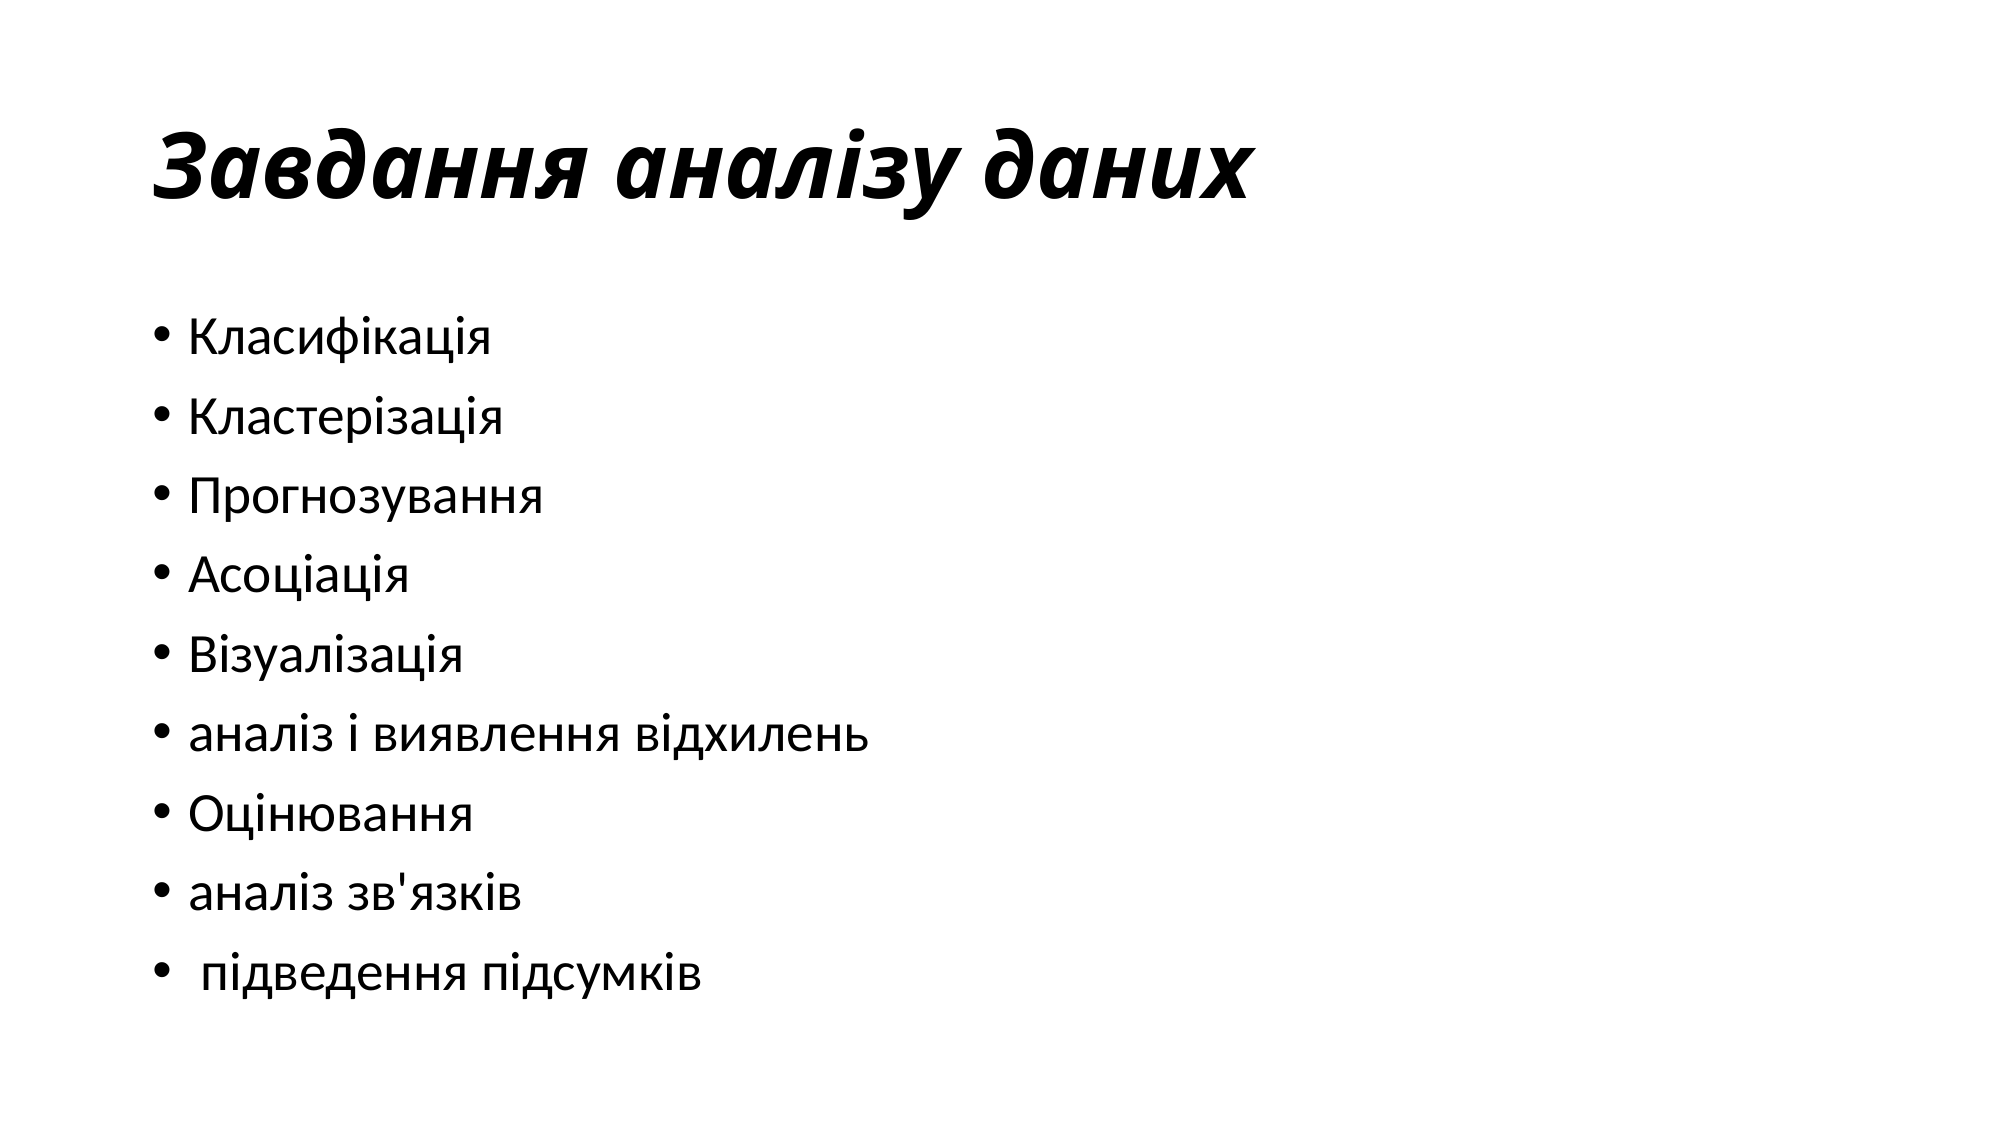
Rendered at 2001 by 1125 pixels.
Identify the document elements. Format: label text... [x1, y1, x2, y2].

list Класифікація Кластерізація Прогнозування Асоціація Візуалізація аналіз і виявлення відхилень Оцінювання аналіз зв'язків підведення підсумків [137, 299, 1863, 1014]
title Завдання аналізу даних [137, 59, 1863, 278]
